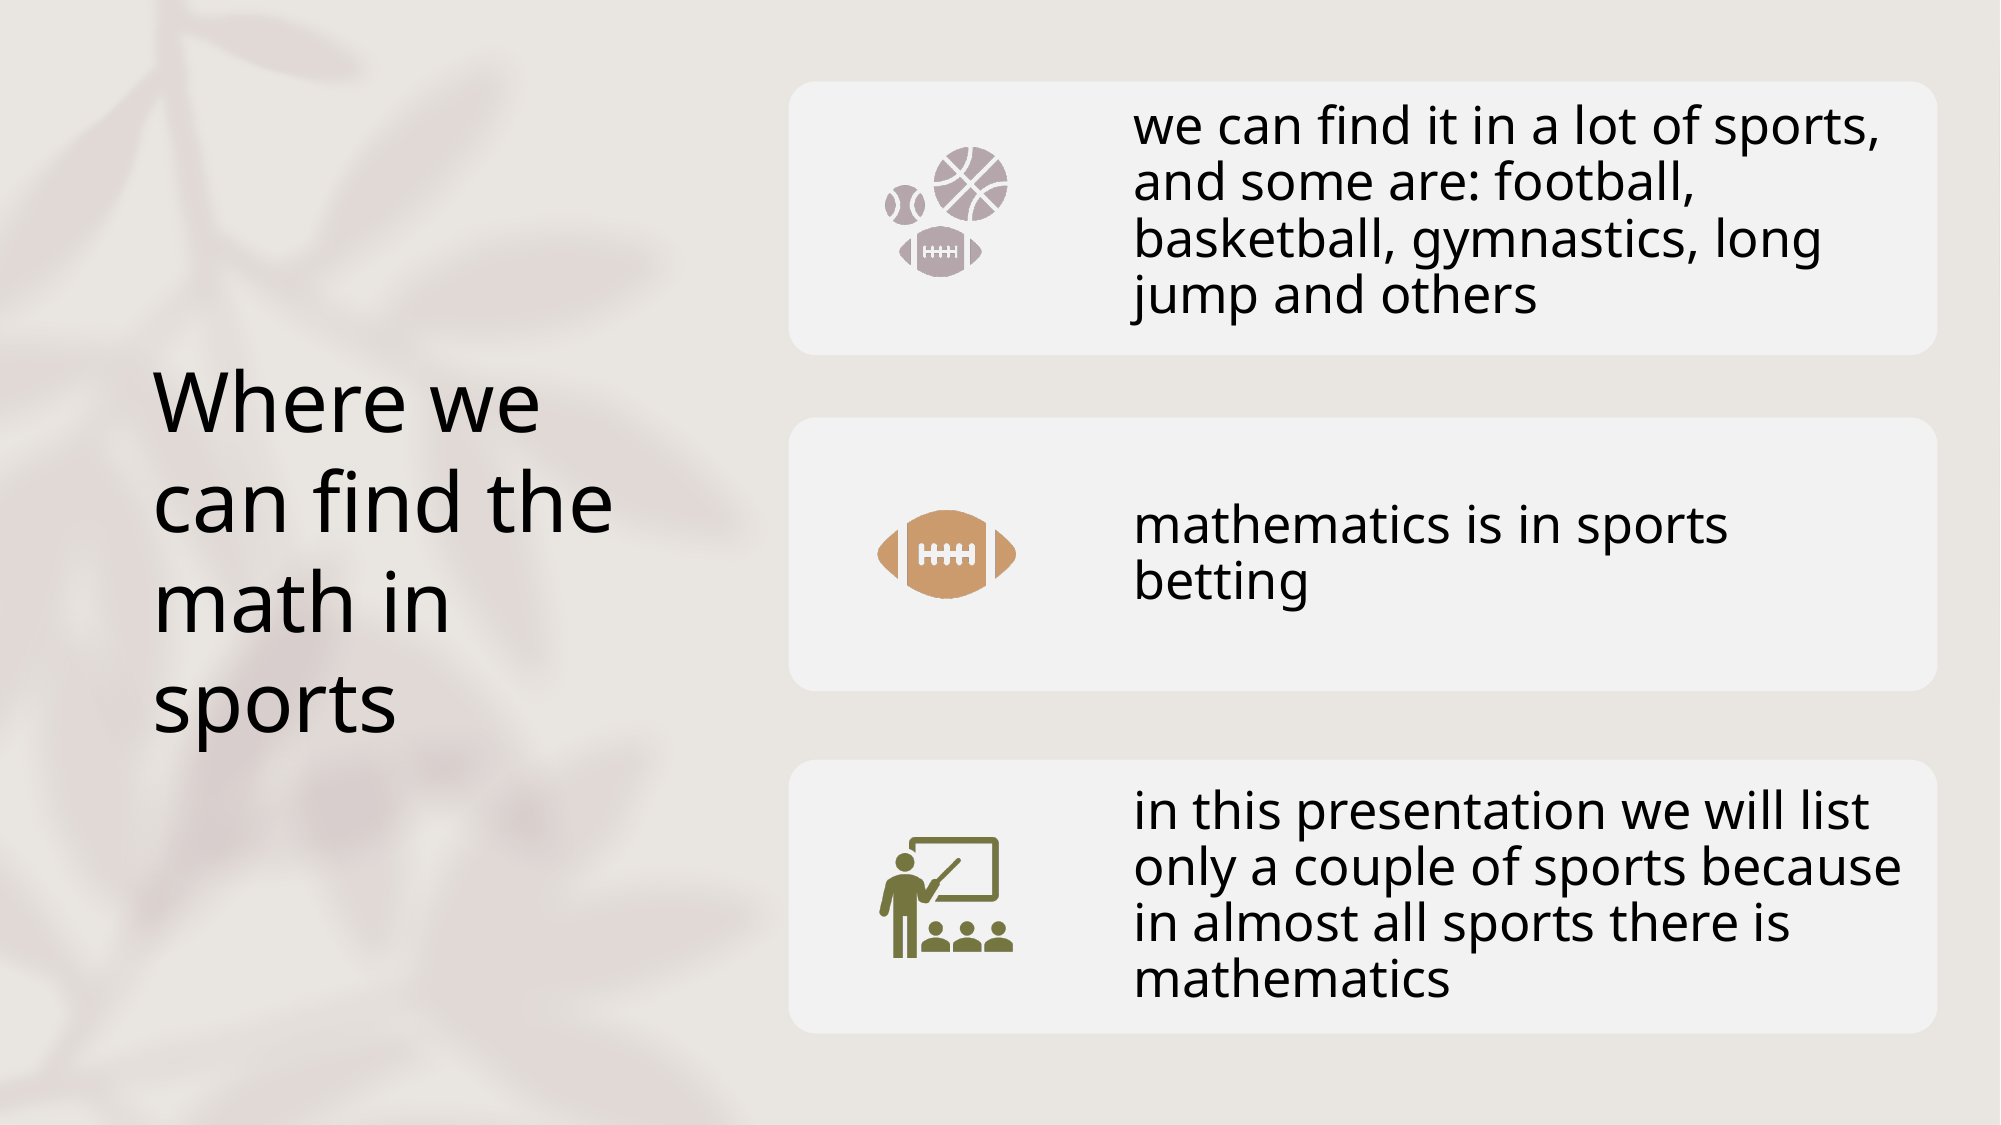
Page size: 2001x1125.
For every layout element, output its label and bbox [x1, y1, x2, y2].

text_box [0, 0, 860, 1125]
text_box [860, 0, 2000, 1125]
list [788, 74, 1938, 1034]
